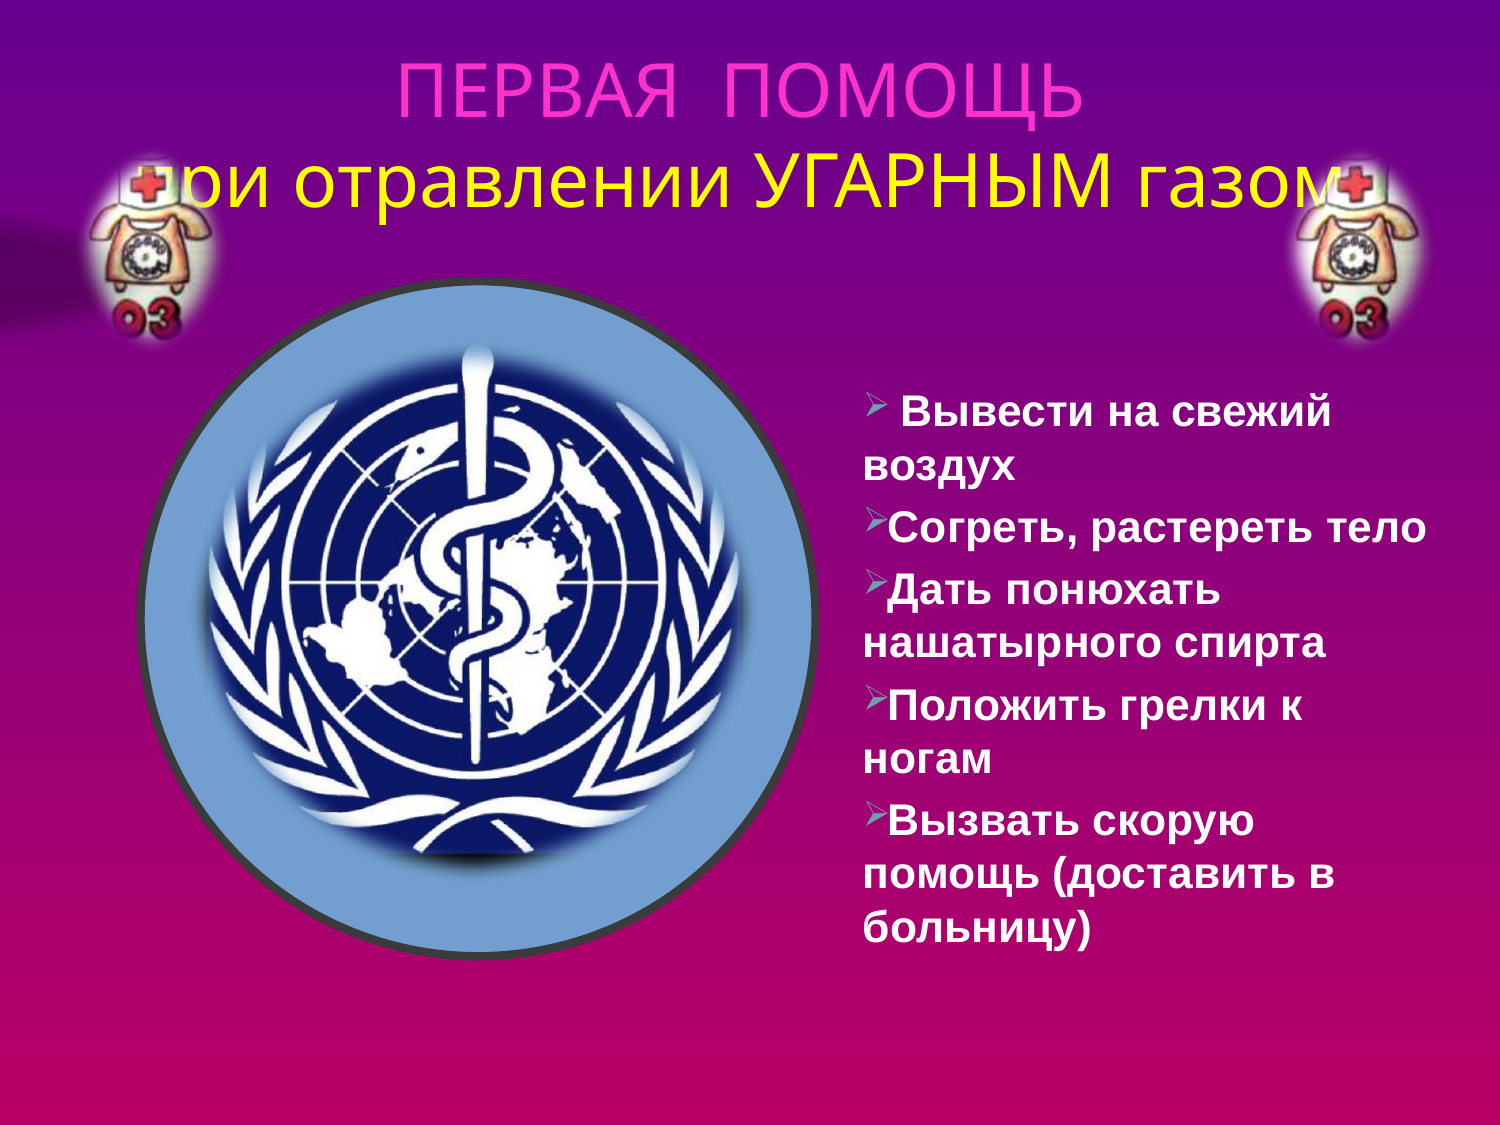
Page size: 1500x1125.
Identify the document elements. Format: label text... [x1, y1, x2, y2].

picture [70, 140, 235, 360]
picture [1277, 140, 1442, 360]
text_box ПЕРВАЯ ПОМОЩЬ при отравлении УГАРНЫМ газом [74, 35, 1425, 235]
picture [140, 280, 816, 957]
list Вывести на свежий воздух Согреть, растереть тело Дать понюхать нашатырного спирта Положить грелки к ногам Вызвать скорую помощь (доставить в больницу) [855, 375, 1442, 1008]
